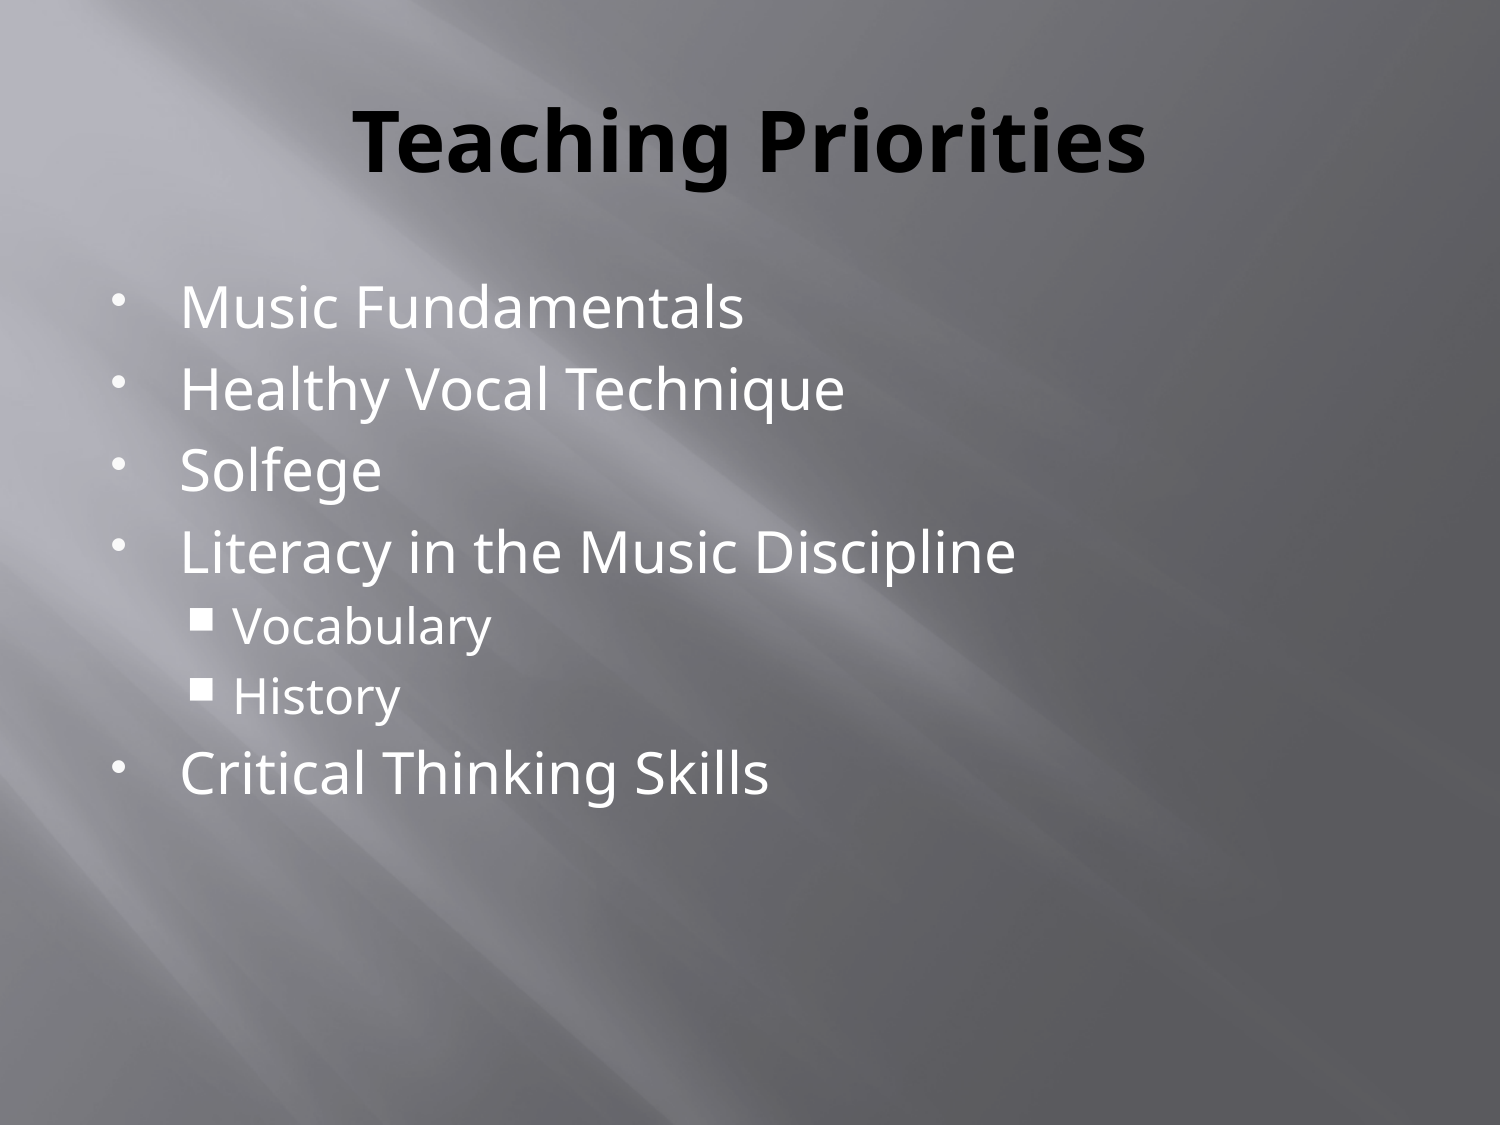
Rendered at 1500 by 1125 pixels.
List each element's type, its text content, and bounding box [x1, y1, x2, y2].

title Teaching Priorities [75, 45, 1425, 233]
list Music Fundamentals Healthy Vocal Technique Solfege Literacy in the Music Discipline Vocabulary History Critical Thinking Skills [75, 262, 1425, 1035]
